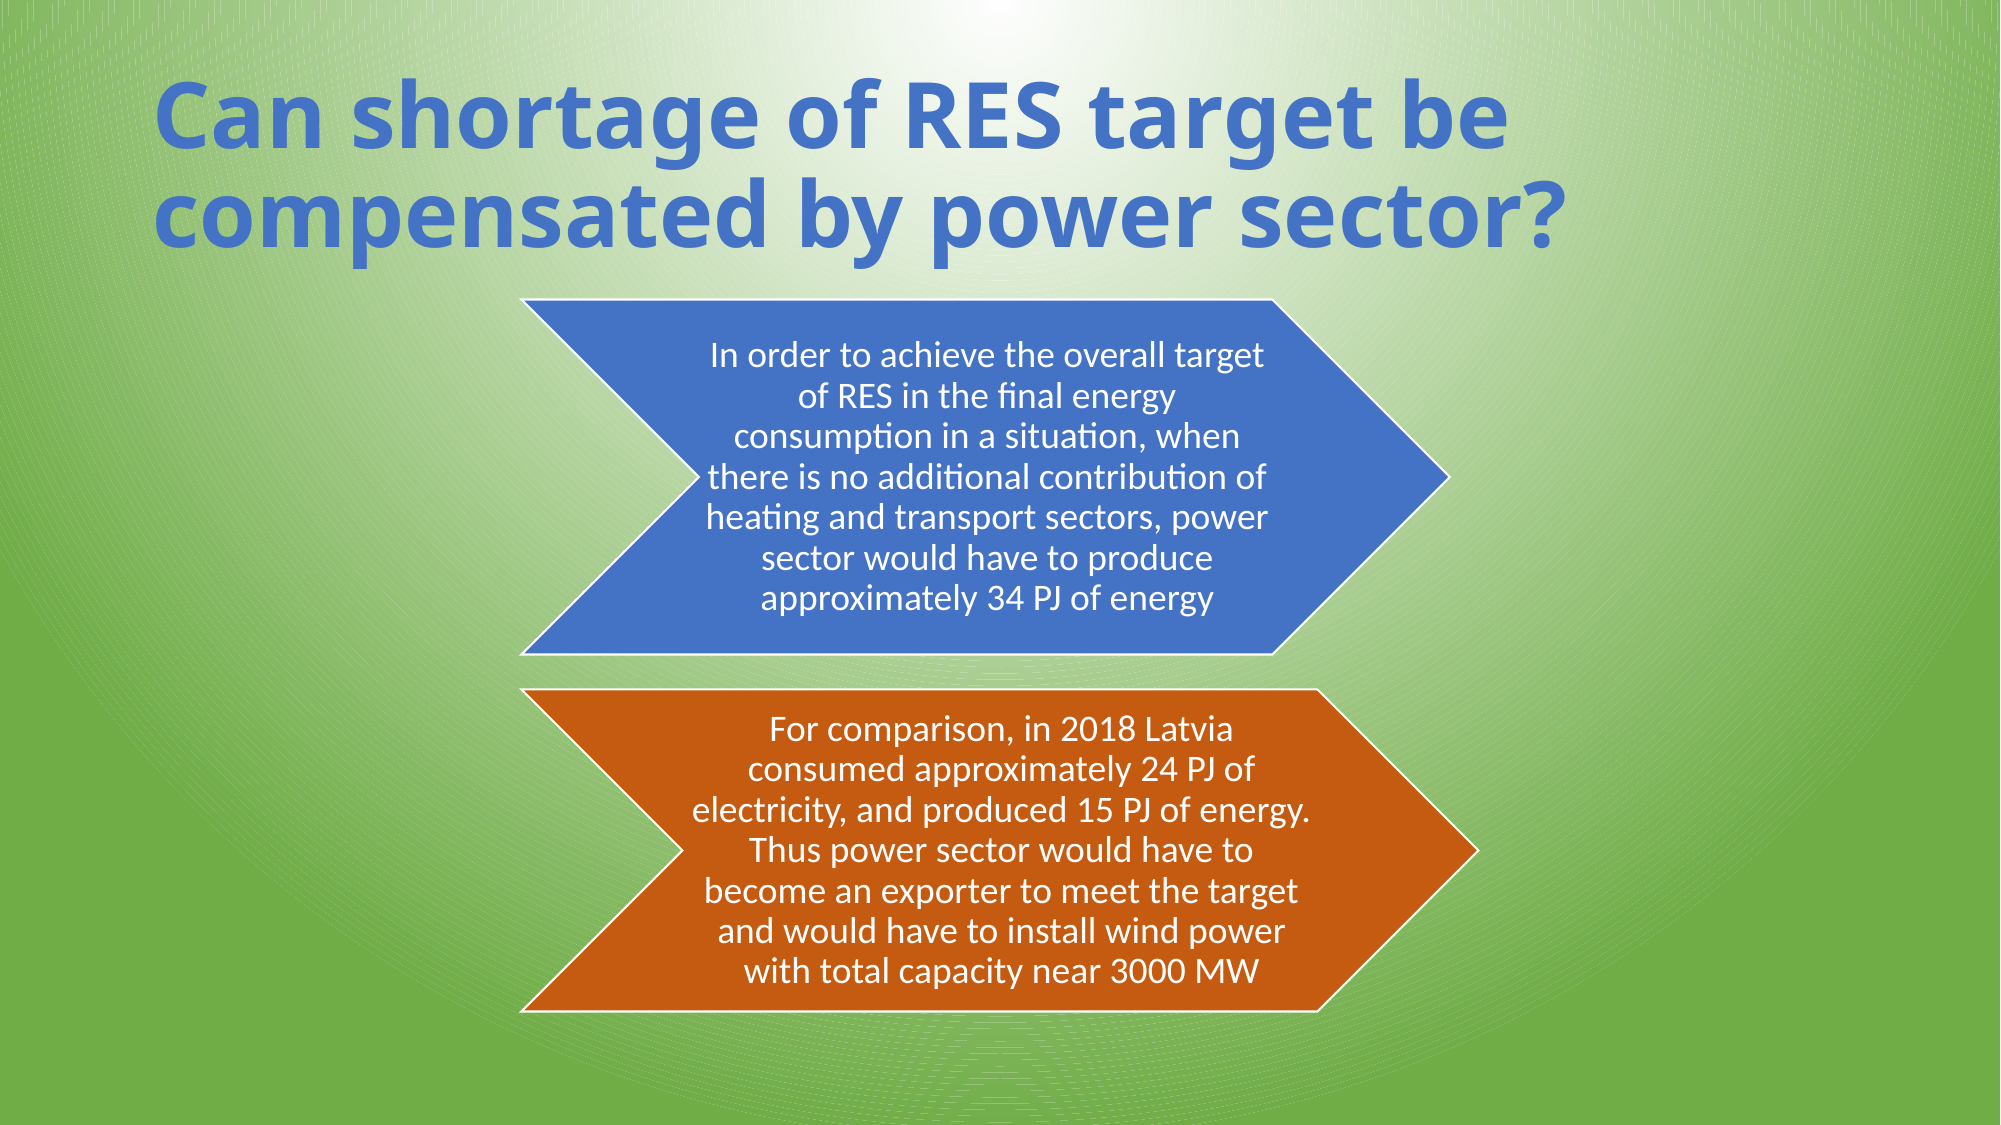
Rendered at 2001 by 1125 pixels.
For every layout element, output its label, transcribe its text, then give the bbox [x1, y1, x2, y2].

title Can shortage of RES target be compensated by power sector? [137, 59, 1863, 278]
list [137, 299, 1863, 1014]
